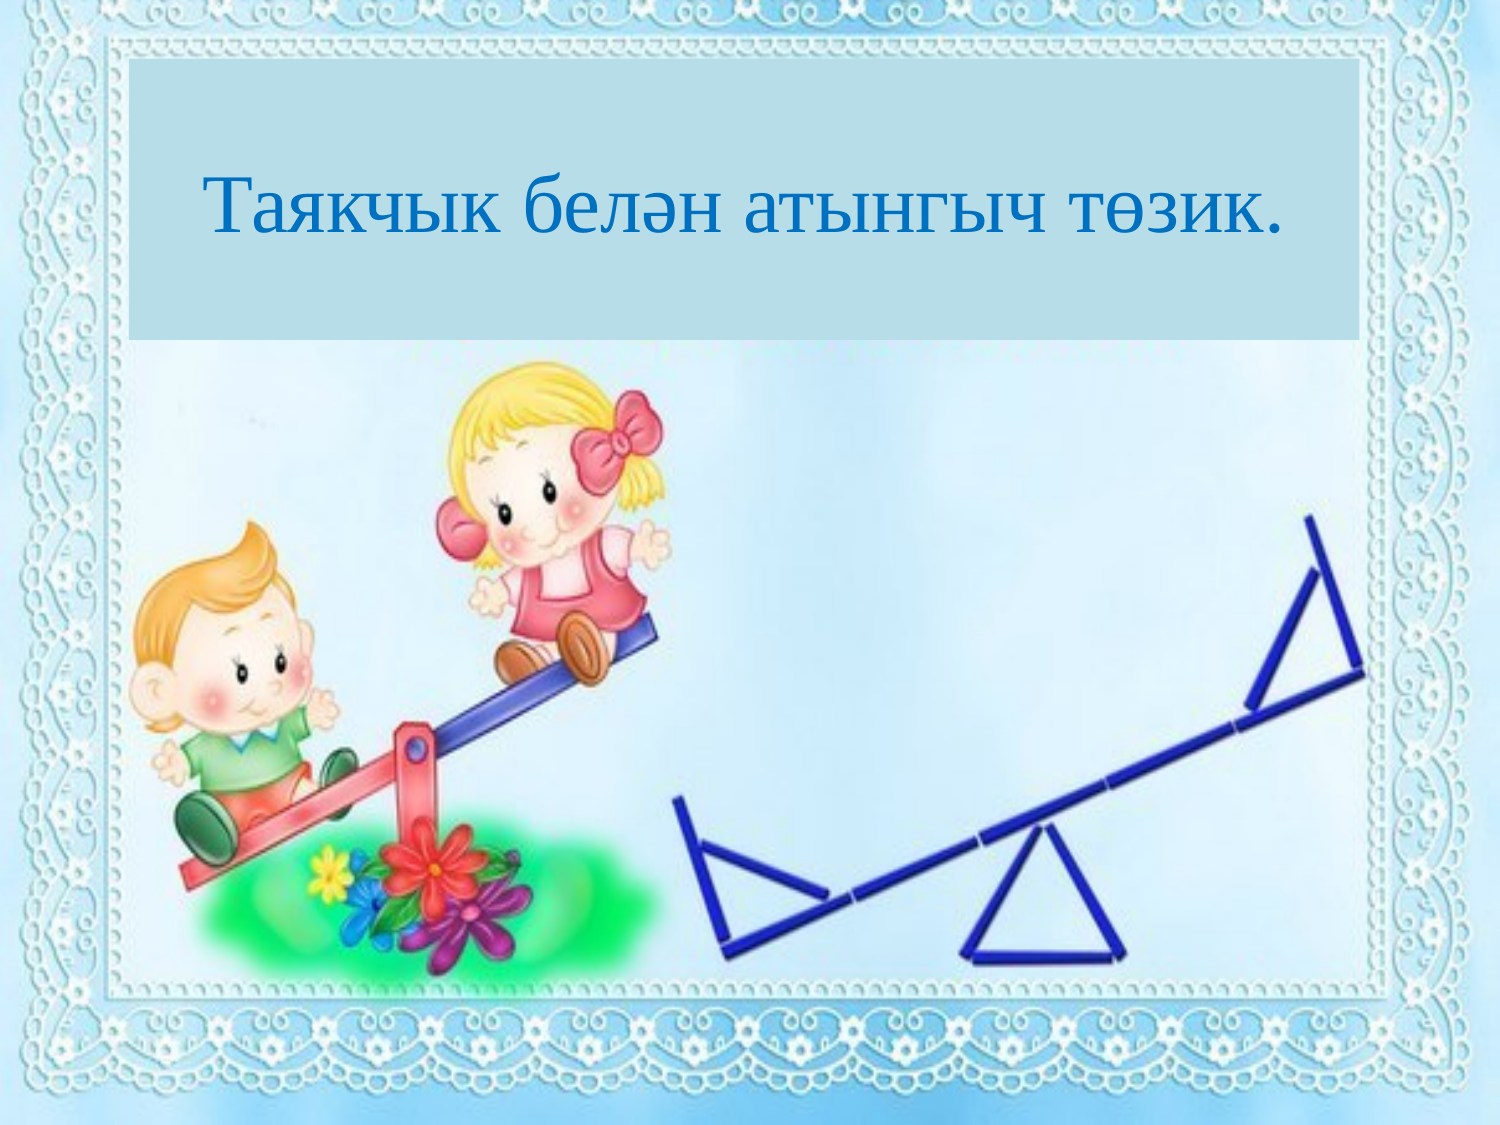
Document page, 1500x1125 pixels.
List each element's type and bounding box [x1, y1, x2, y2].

text_box [0, 0, 1500, 1125]
